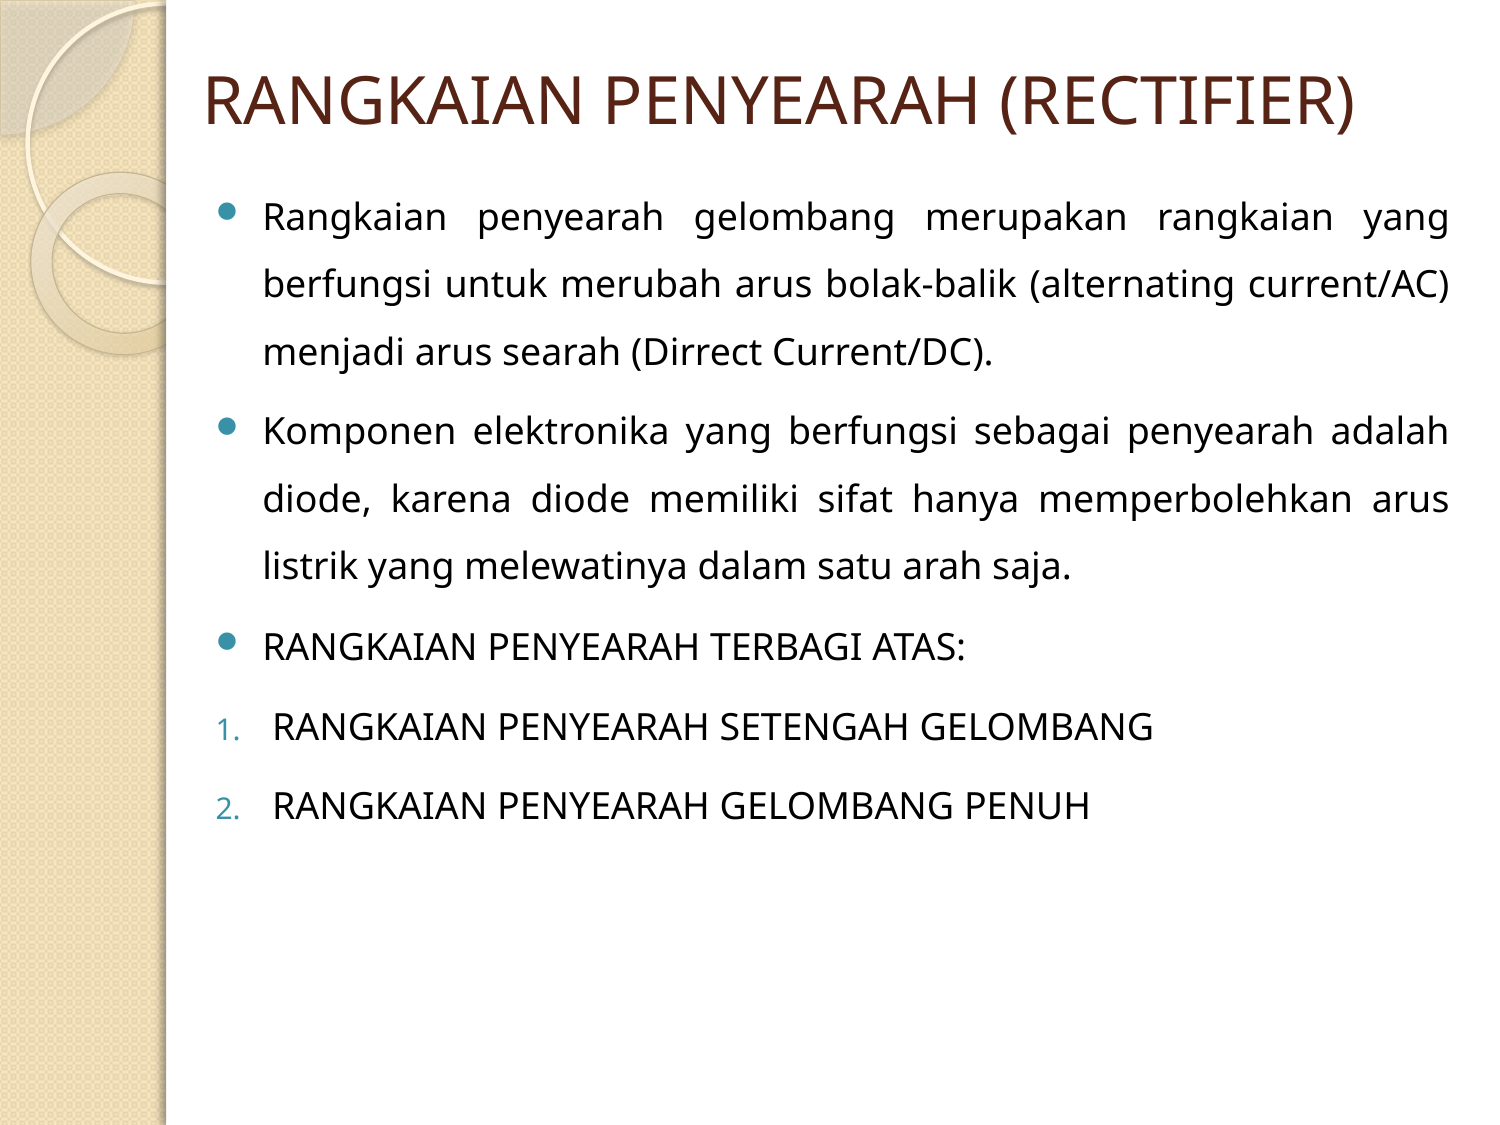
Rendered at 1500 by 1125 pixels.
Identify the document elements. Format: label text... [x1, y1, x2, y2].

list Rangkaian penyearah gelombang merupakan rangkaian yang berfungsi untuk merubah arus bolak-balik (alternating current/AC) menjadi arus searah (Dirrect Current/DC). Komponen elektronika yang berfungsi sebagai penyearah adalah diode, karena diode memiliki sifat hanya memperbolehkan arus listrik yang melewatinya dalam satu arah saja. RANGKAIAN PENYEARAH TERBAGI ATAS: RANGKAIAN PENYEARAH SETENGAH GELOMBANG RANGKAIAN PENYEARAH GELOMBANG PENUH [187, 162, 1466, 1088]
title RANGKAIAN PENYEARAH (RECTIFIER) [187, 45, 1466, 150]
